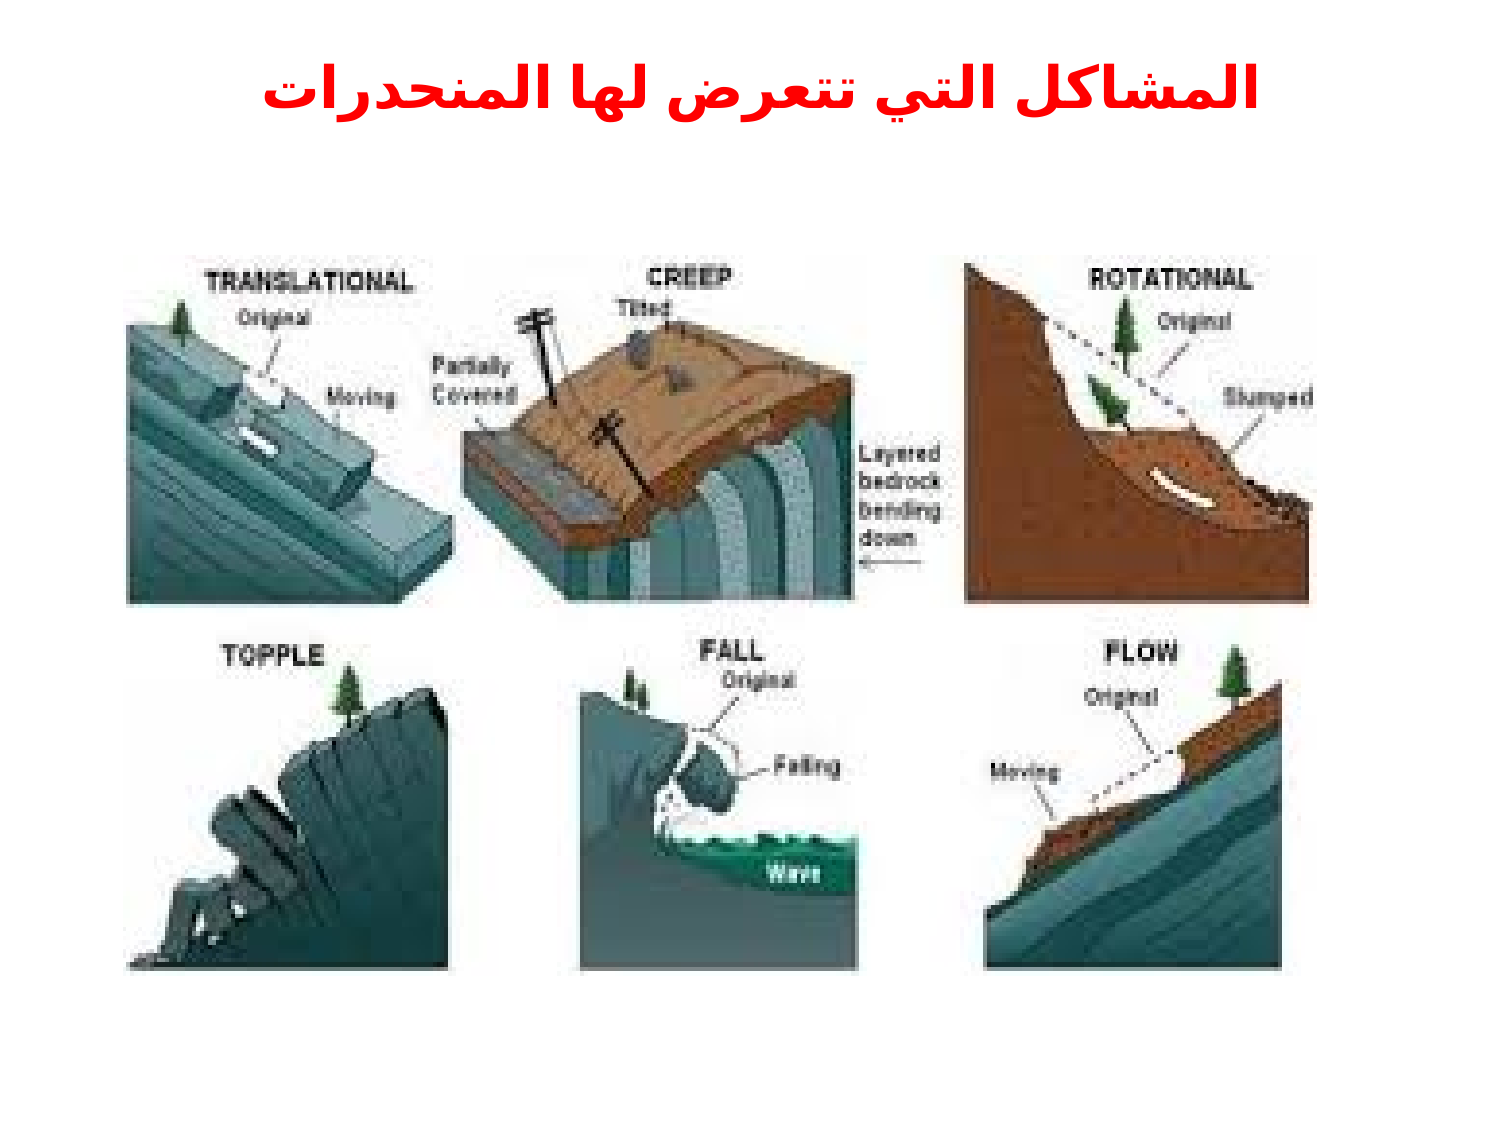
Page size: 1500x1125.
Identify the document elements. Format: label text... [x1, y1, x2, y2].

picture [123, 255, 1318, 977]
text_box المشاكل التي تتعرض لها المنحدرات [246, 42, 1277, 128]
